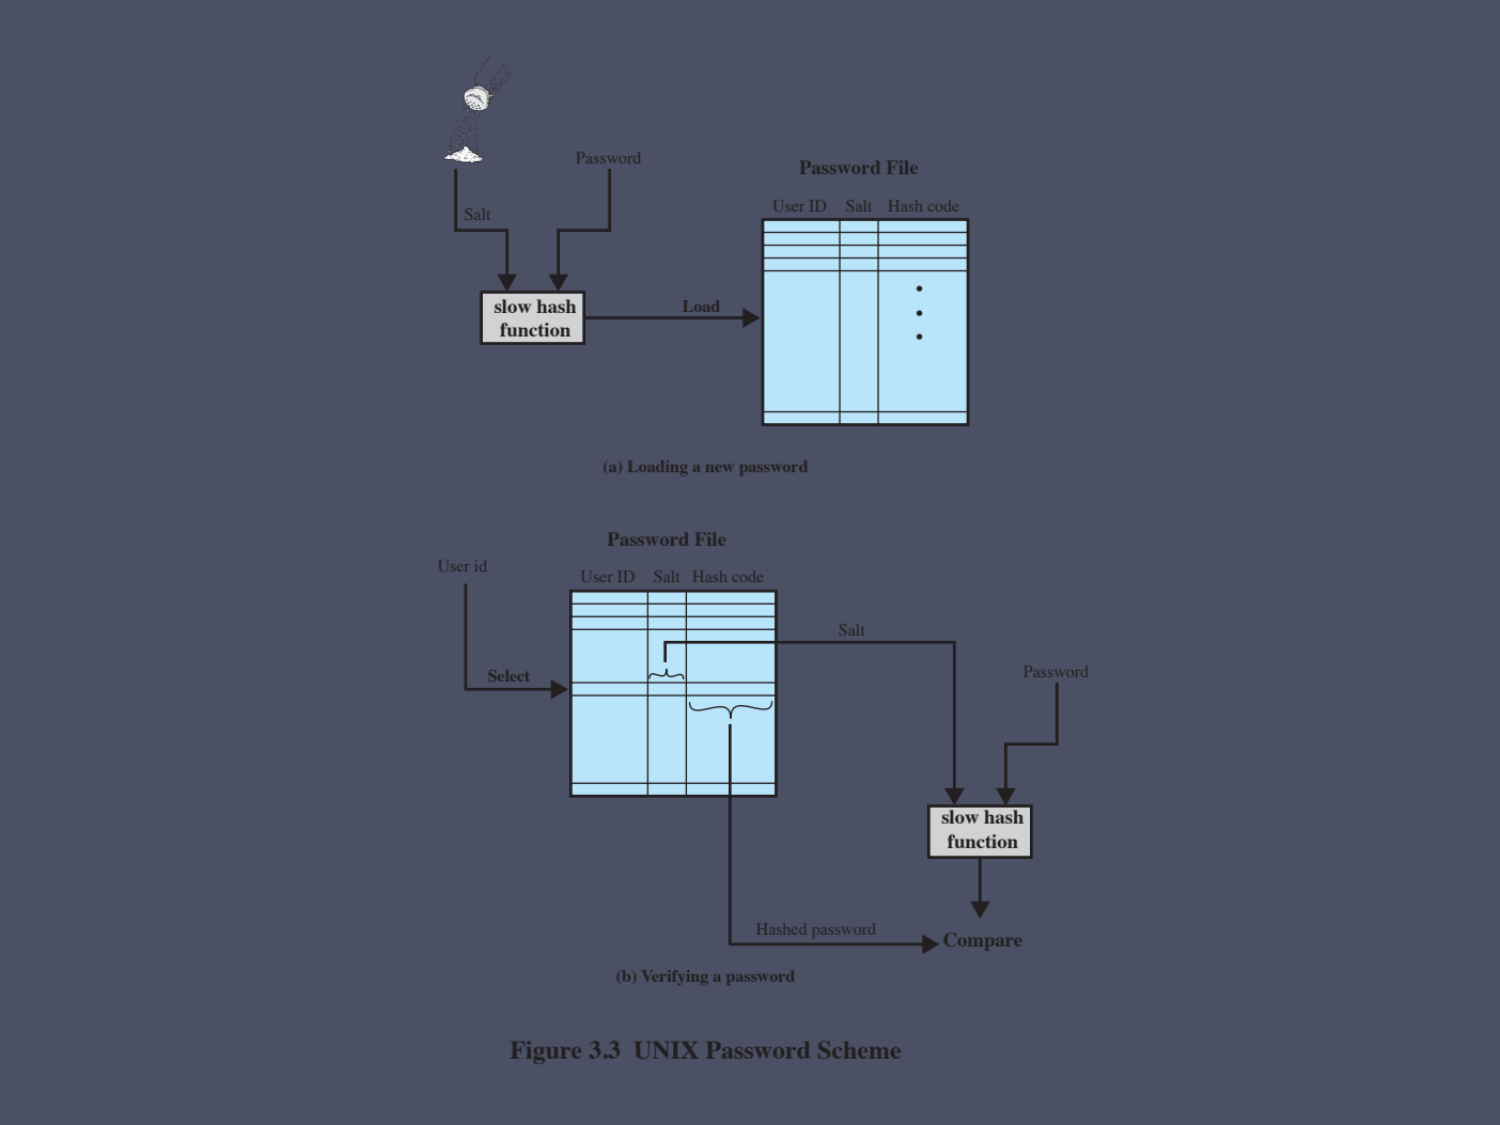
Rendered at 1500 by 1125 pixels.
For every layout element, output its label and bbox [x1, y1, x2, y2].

picture [359, 30, 1164, 1095]
